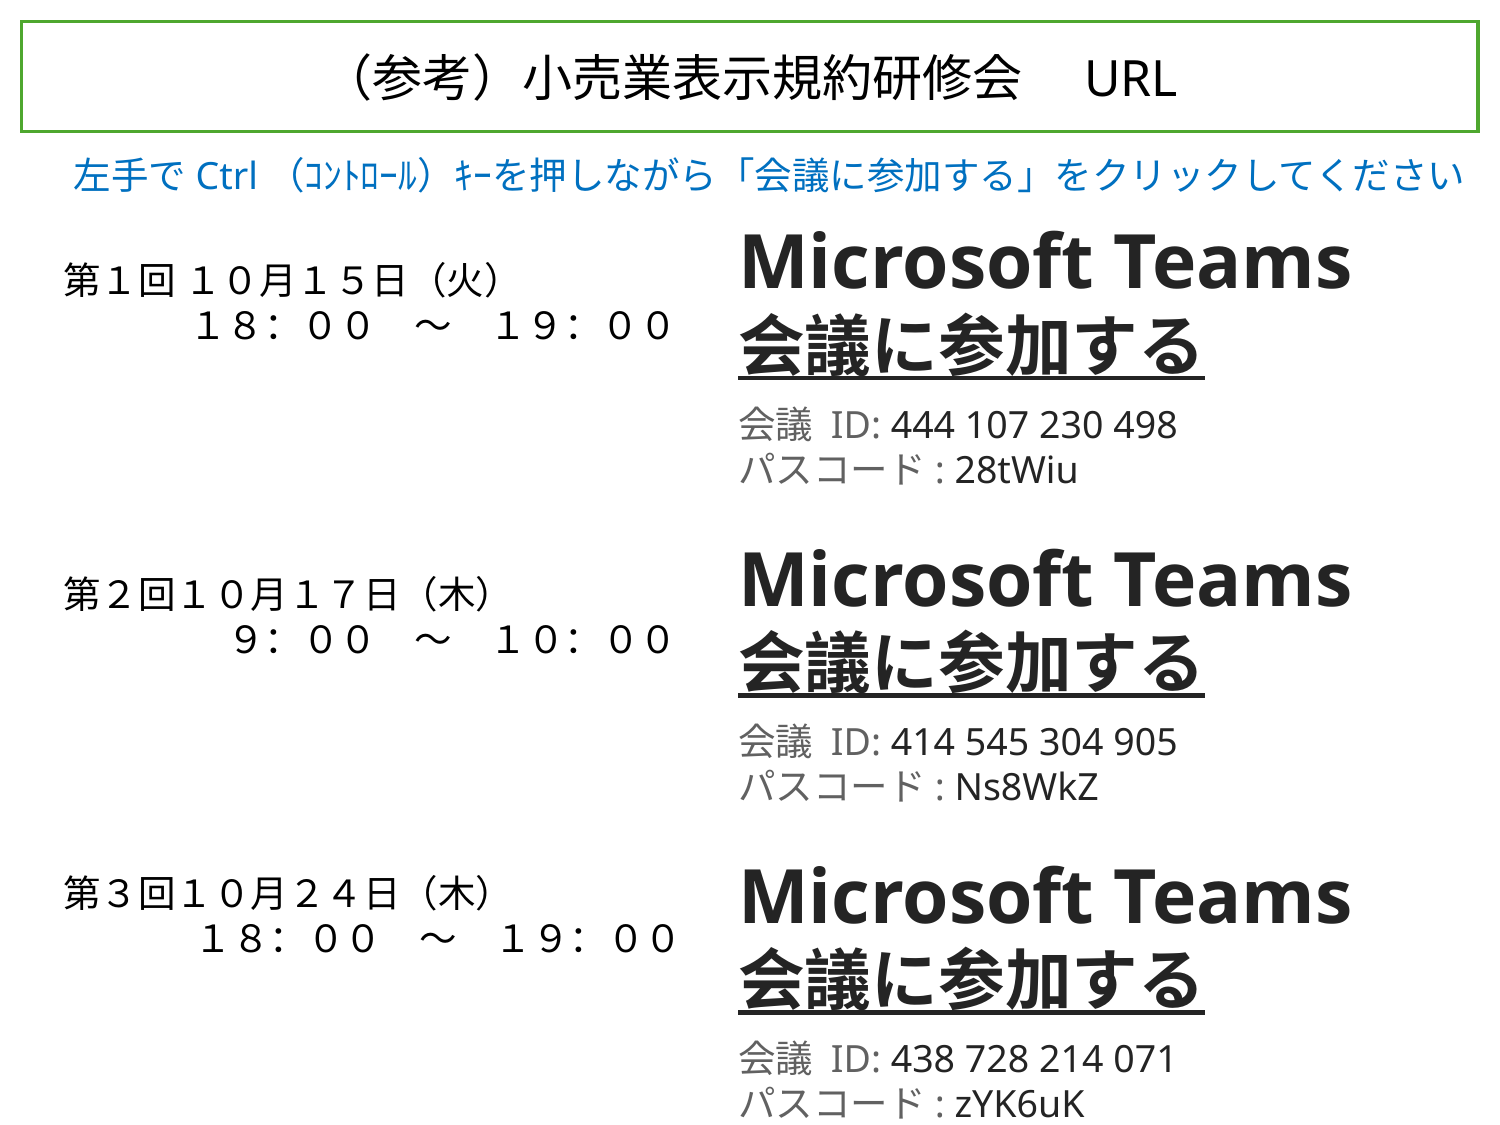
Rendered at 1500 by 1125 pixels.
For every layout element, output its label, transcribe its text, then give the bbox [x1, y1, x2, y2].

text_box 第１回 １０月１５日（火） １８：００ ～ １９：００ [48, 249, 724, 354]
text_box 第２回１０月１７日（木） ９：００ ～ １０：００ [48, 563, 1160, 669]
text_box Microsoft Teams 会議に参加する 会議 ID: 444 107 230 498 パスコード: 28tWiu [723, 206, 1421, 498]
text_box Microsoft Teams 会議に参加する 会議 ID: 438 728 214 071 パスコード: zYK6uK [723, 840, 1399, 1125]
text_box Microsoft Teams 会議に参加する 会議 ID: 414 545 304 905 パスコード: Ns8WkZ [723, 523, 1399, 816]
text_box 第３回１０月２４日（木） １８：００ ～ １９：００ [48, 863, 1160, 968]
text_box 左手でCtrl（ｺﾝﾄﾛｰﾙ）ｷｰを押しながら「会議に参加する」をクリックしてください [21, 144, 1500, 205]
text_box （参考）小売業表示規約研修会 URL [20, 20, 1480, 133]
